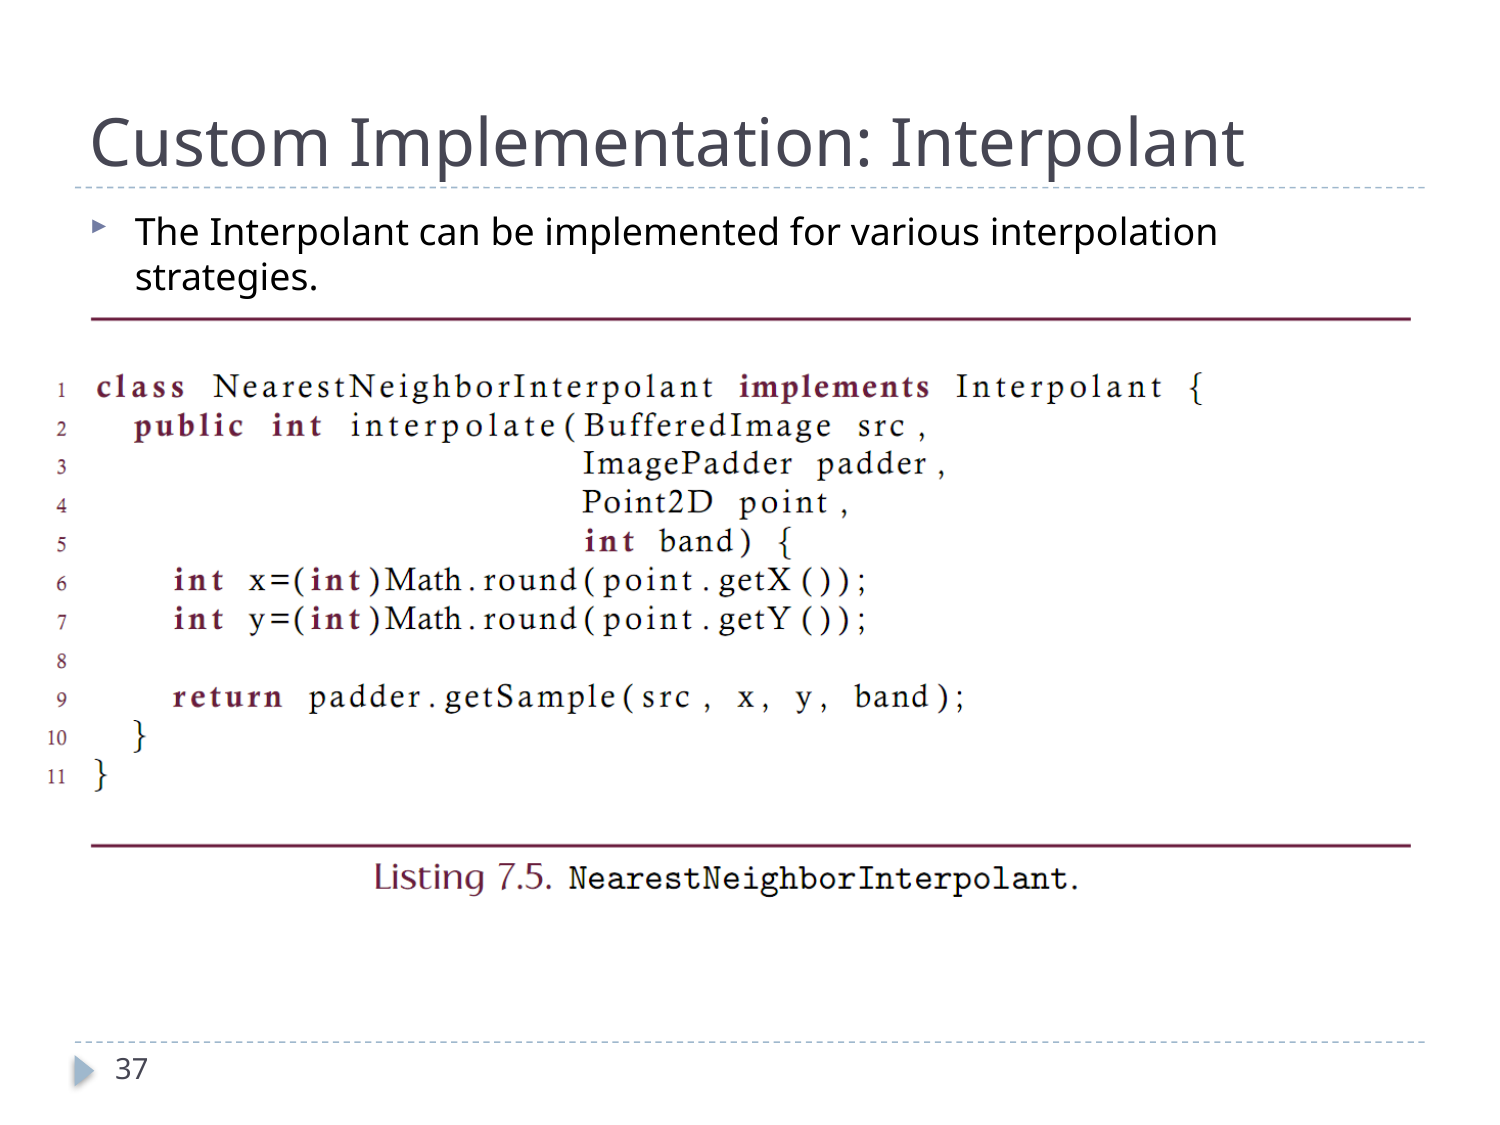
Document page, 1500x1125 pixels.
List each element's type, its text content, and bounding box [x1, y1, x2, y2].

picture [37, 312, 1420, 901]
list The Interpolant can be implemented for various interpolation strategies. [75, 200, 1425, 1010]
slide_number 37 [100, 1042, 426, 1103]
title Custom Implementation: Interpolant [75, 24, 1425, 188]
